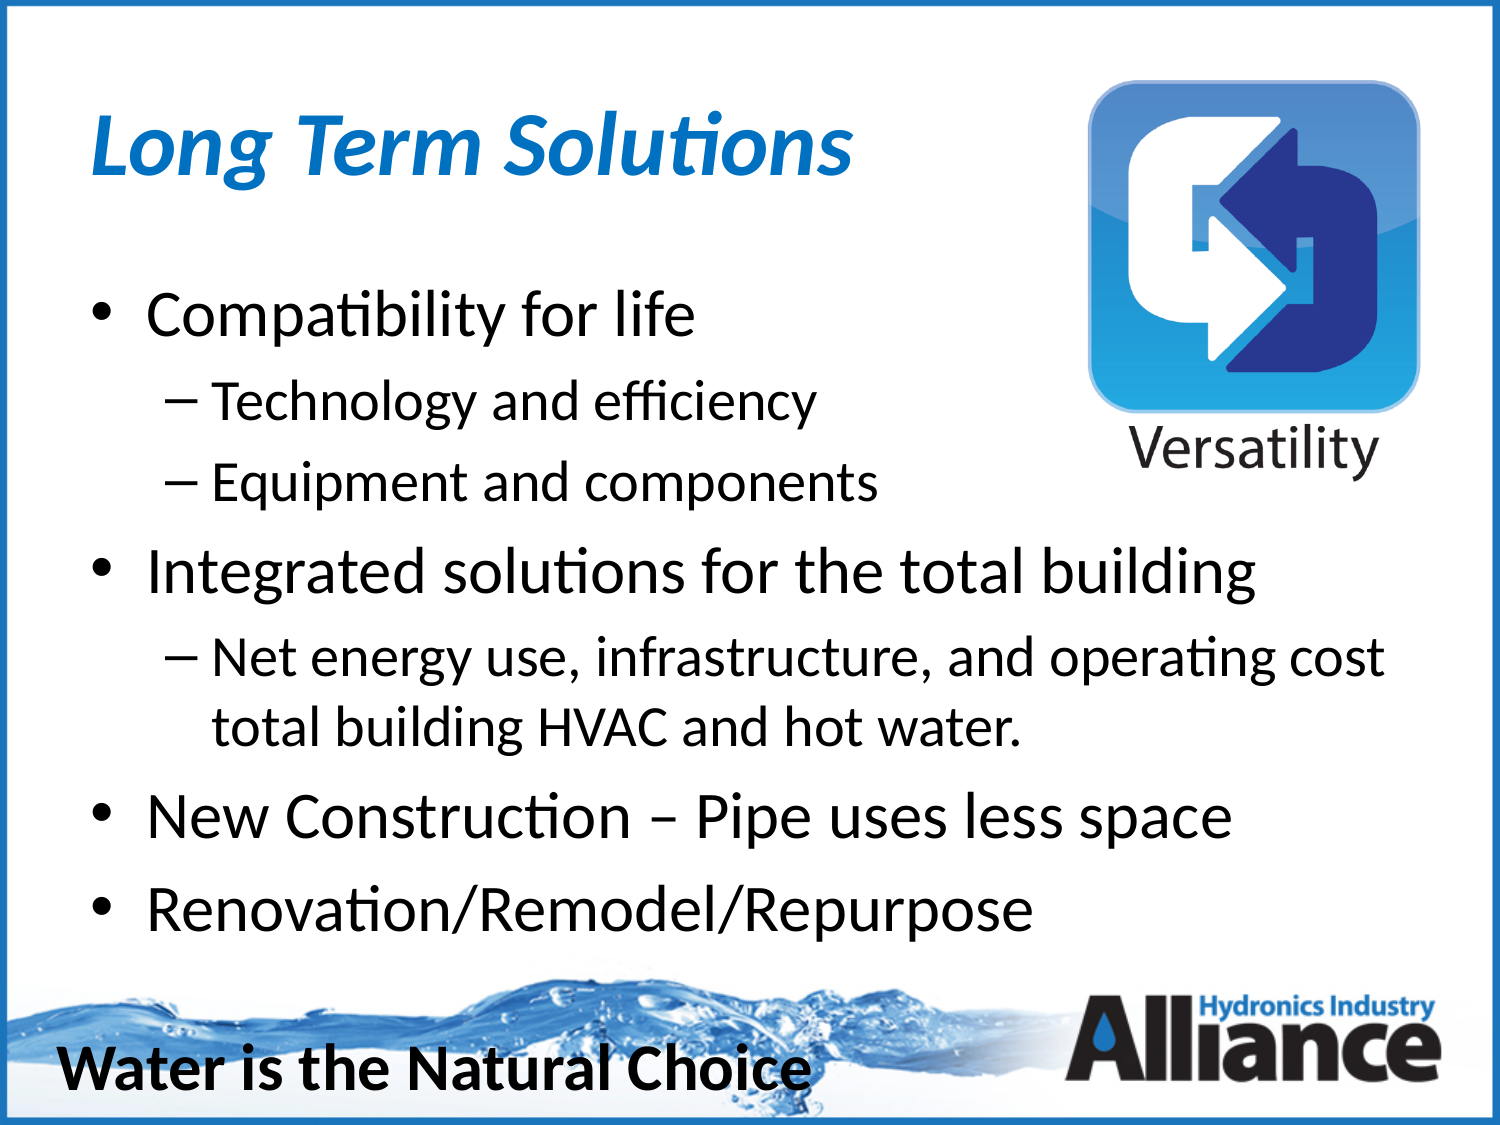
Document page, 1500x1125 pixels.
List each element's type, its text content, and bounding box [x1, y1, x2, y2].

picture [0, 0, 1500, 1125]
title Long Term Solutions [75, 45, 1425, 233]
list Compatibility for life Technology and efficiency Equipment and components Integrated solutions for the total building Net energy use, infrastructure, and operating cost total building HVAC and hot water. New Construction – Pipe uses less space Renovation/Remodel/Repurpose [75, 262, 1425, 1005]
